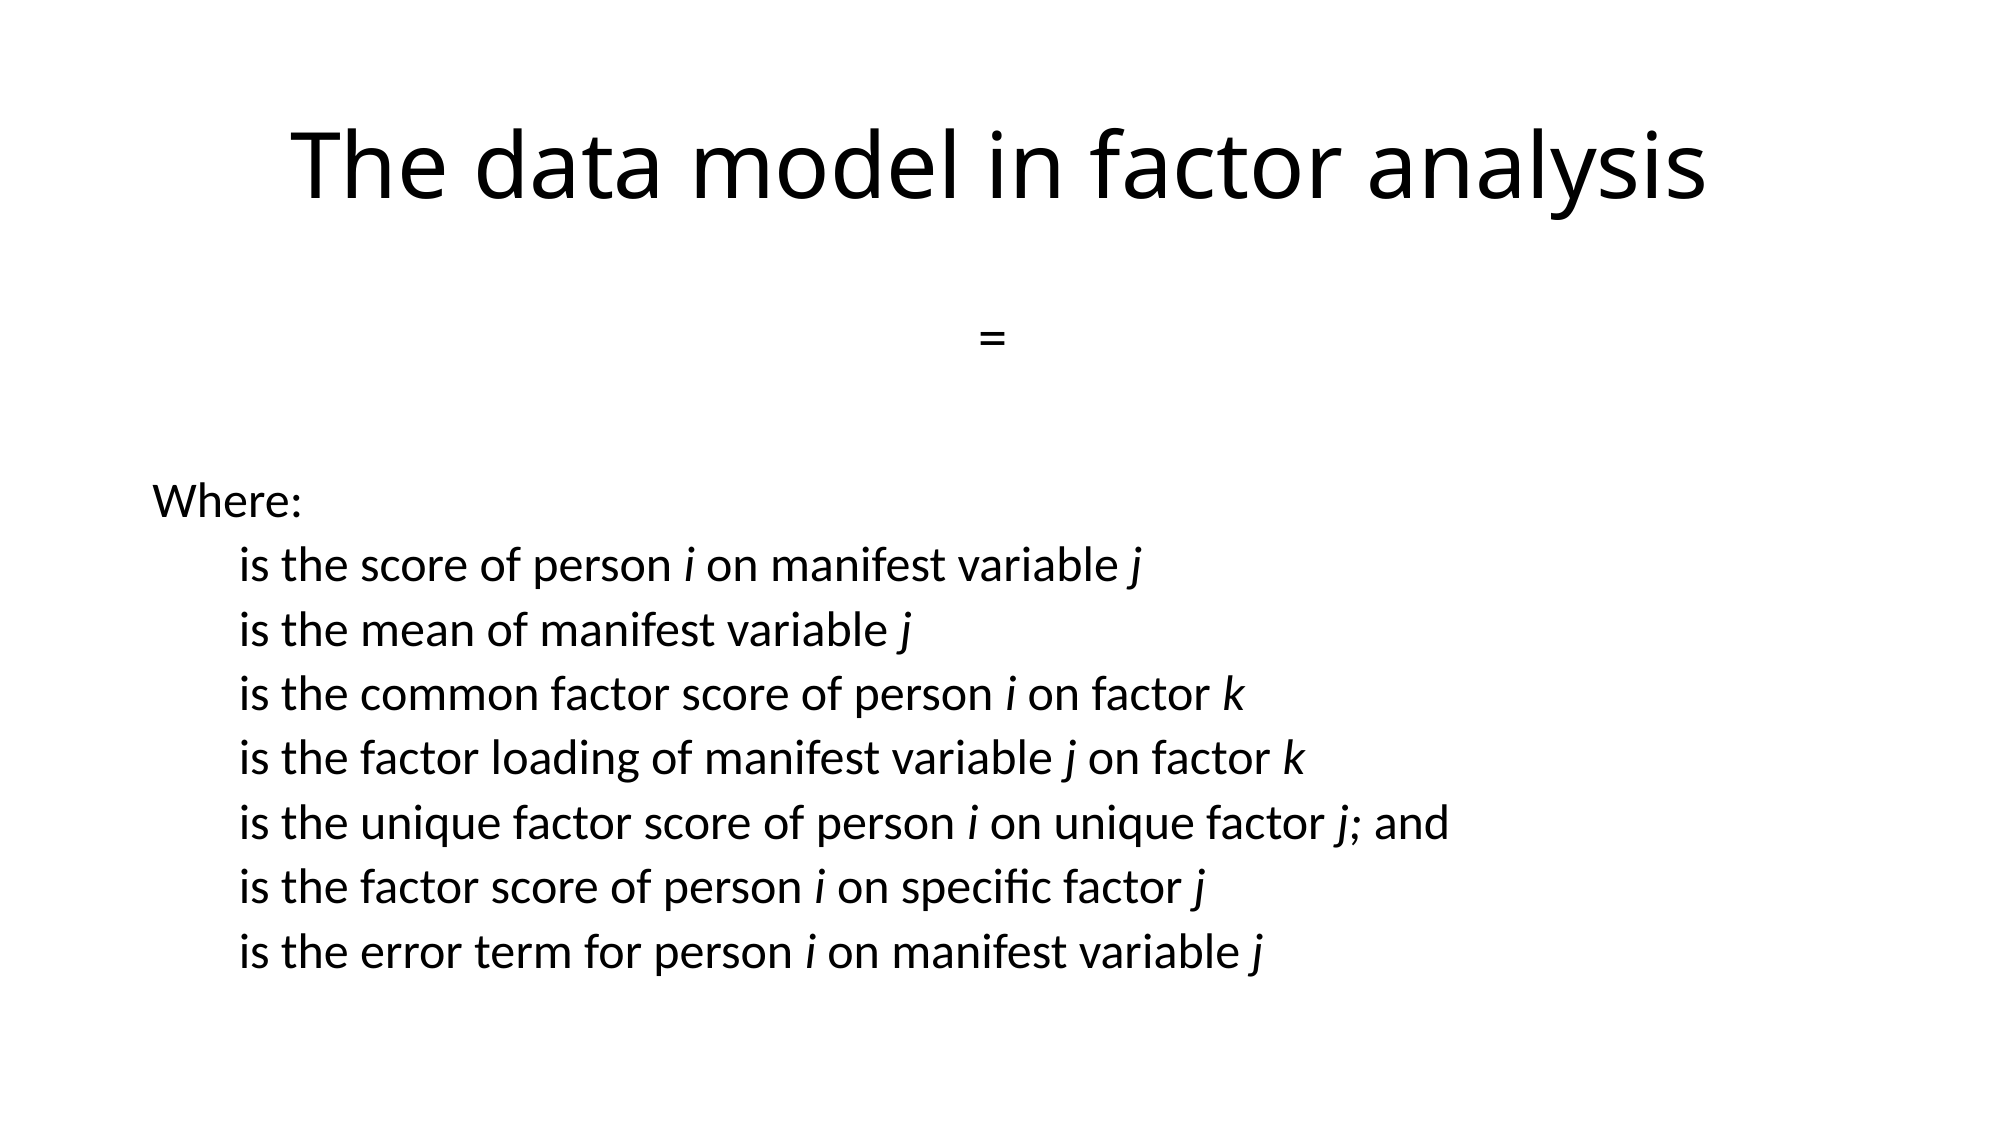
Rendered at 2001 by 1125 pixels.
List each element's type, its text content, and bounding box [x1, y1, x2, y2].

title The data model in factor analysis [137, 59, 1863, 278]
